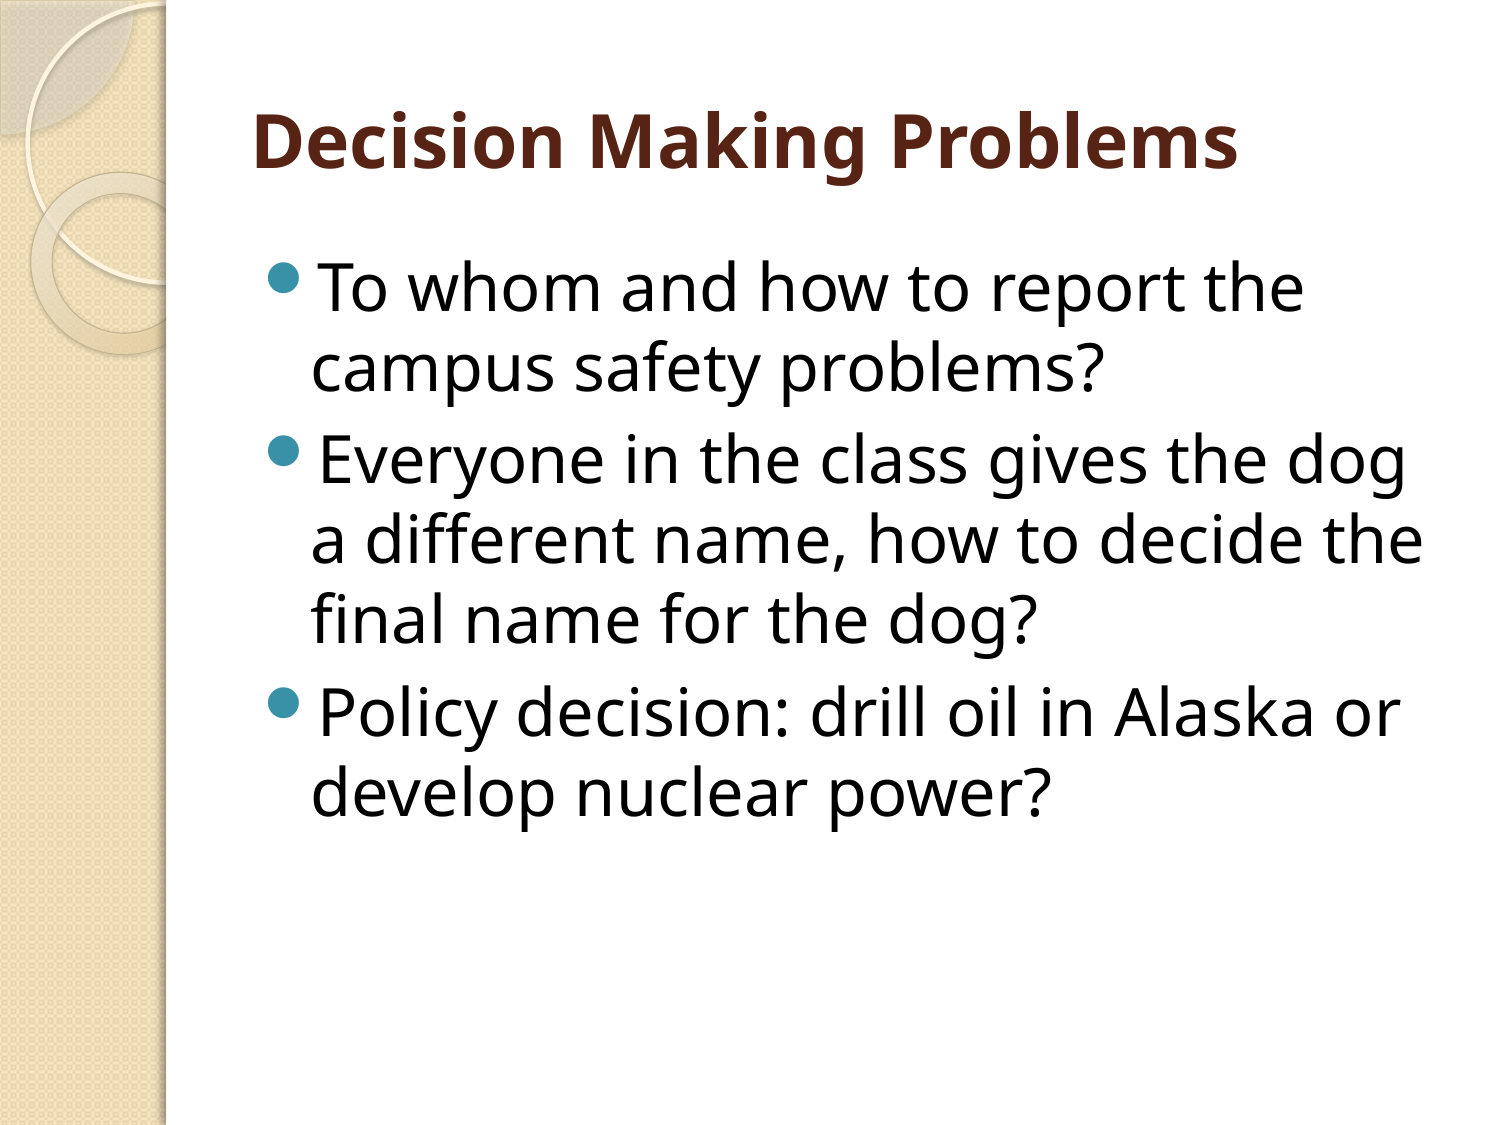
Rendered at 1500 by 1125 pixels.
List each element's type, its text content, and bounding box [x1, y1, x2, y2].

title Decision Making Problems [235, 45, 1466, 233]
list To whom and how to report the campus safety problems? Everyone in the class gives the dog a different name, how to decide the final name for the dog? Policy decision: drill oil in Alaska or develop nuclear power? [235, 237, 1466, 1025]
